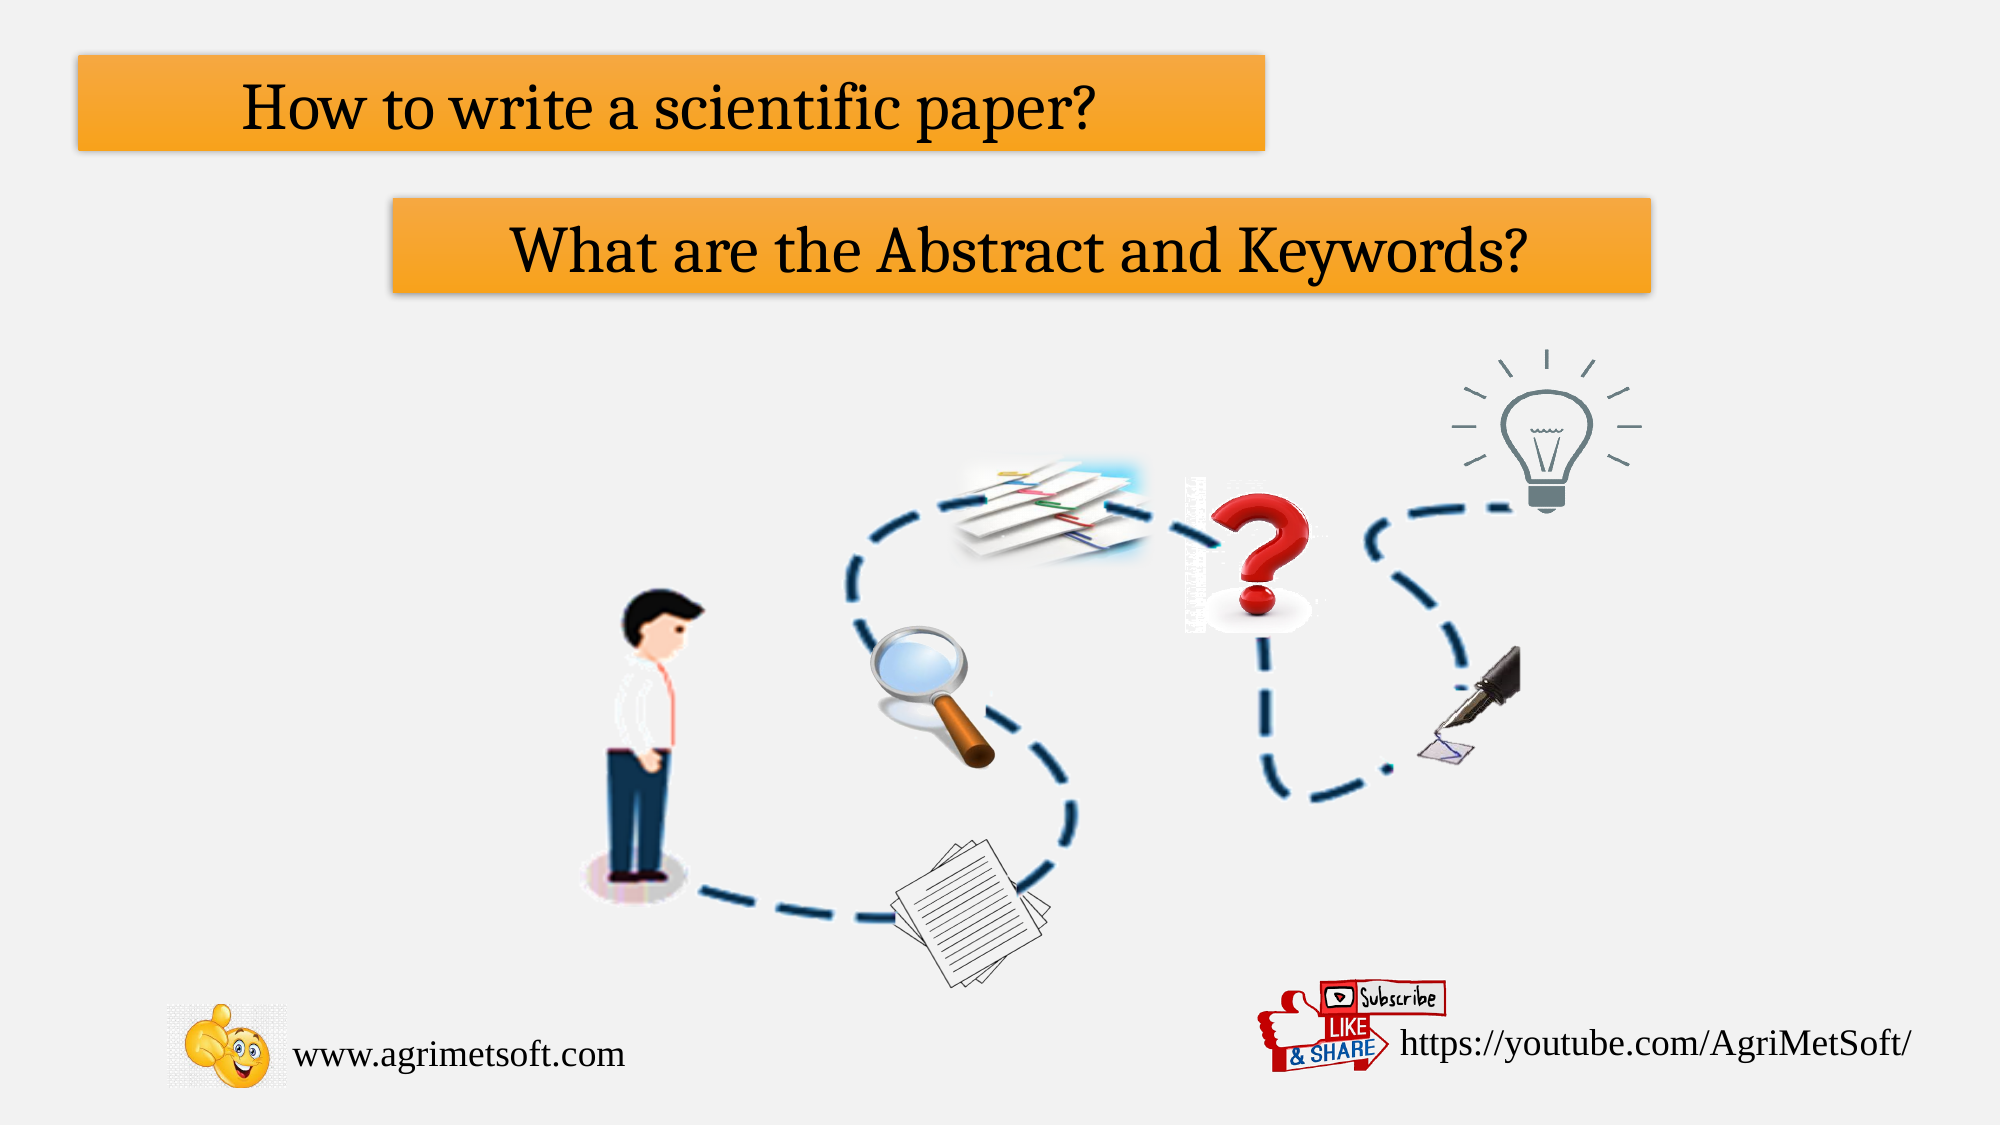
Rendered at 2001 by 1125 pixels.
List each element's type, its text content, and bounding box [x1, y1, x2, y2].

text_box What are the Abstract and Keywords? [392, 198, 1651, 293]
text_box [540, 338, 1657, 965]
text_box How to write a scientific paper? [78, 55, 1266, 151]
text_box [167, 965, 1930, 1088]
